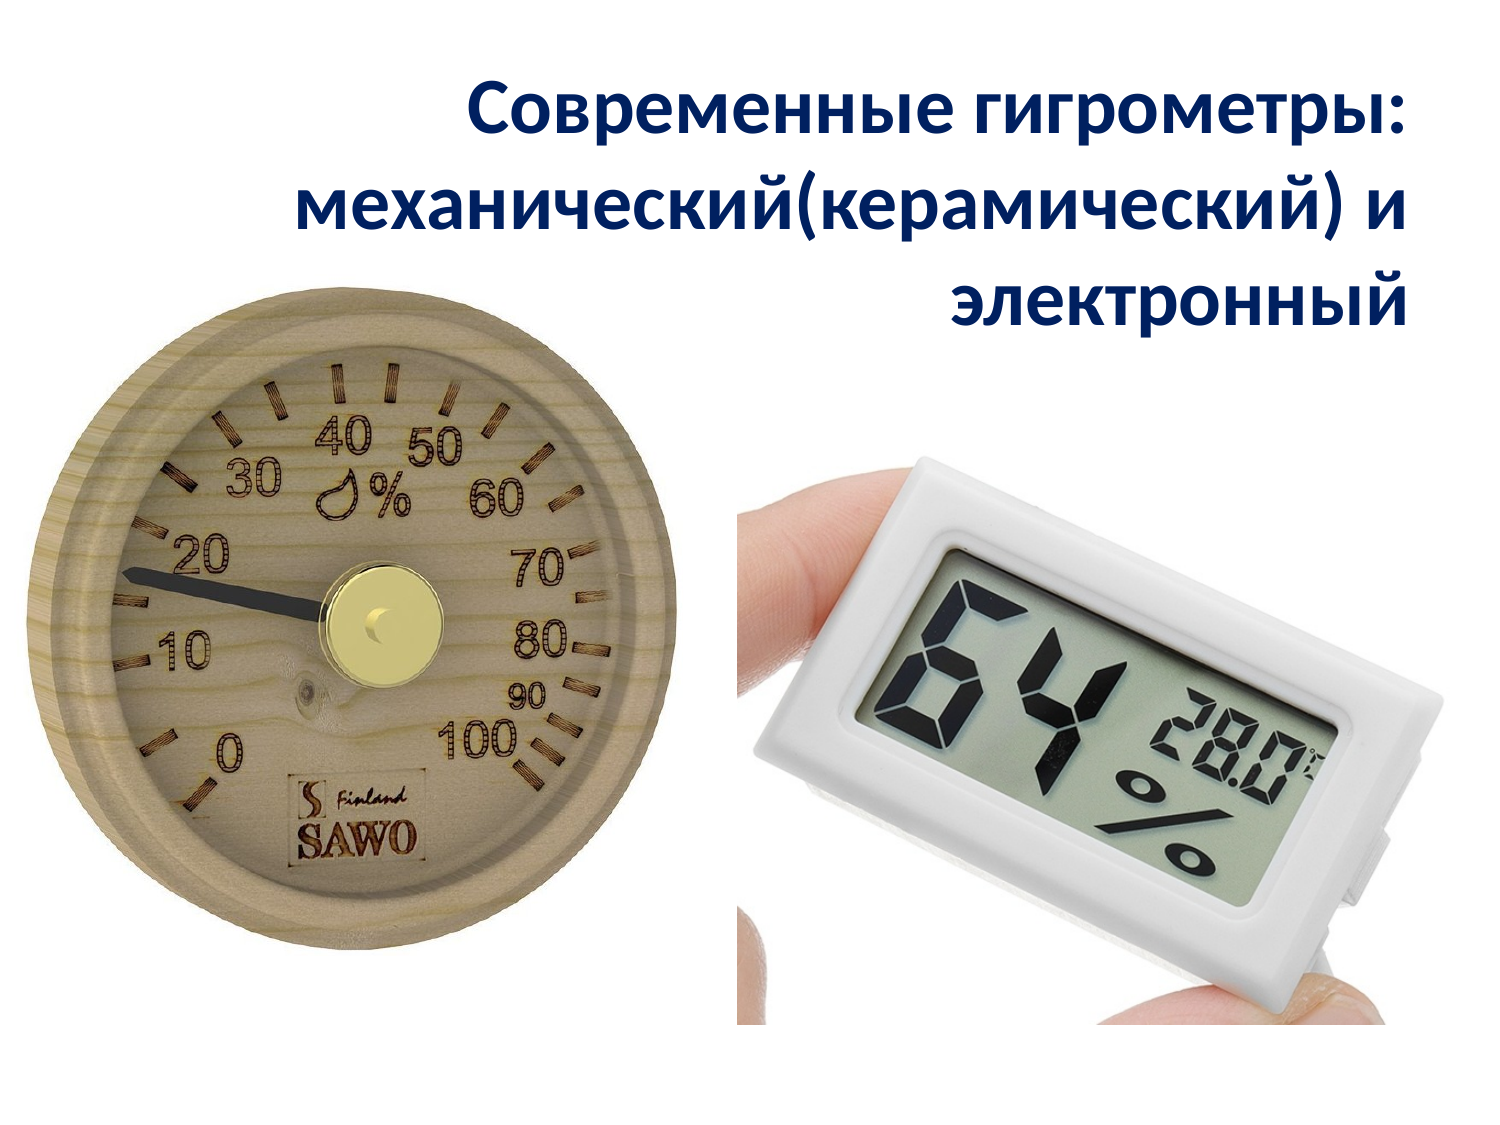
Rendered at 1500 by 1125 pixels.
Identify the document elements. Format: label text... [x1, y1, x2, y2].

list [737, 449, 1461, 1026]
title Современные гигрометры: механический(керамический) и электронный [75, 45, 1425, 350]
picture [0, 274, 688, 956]
